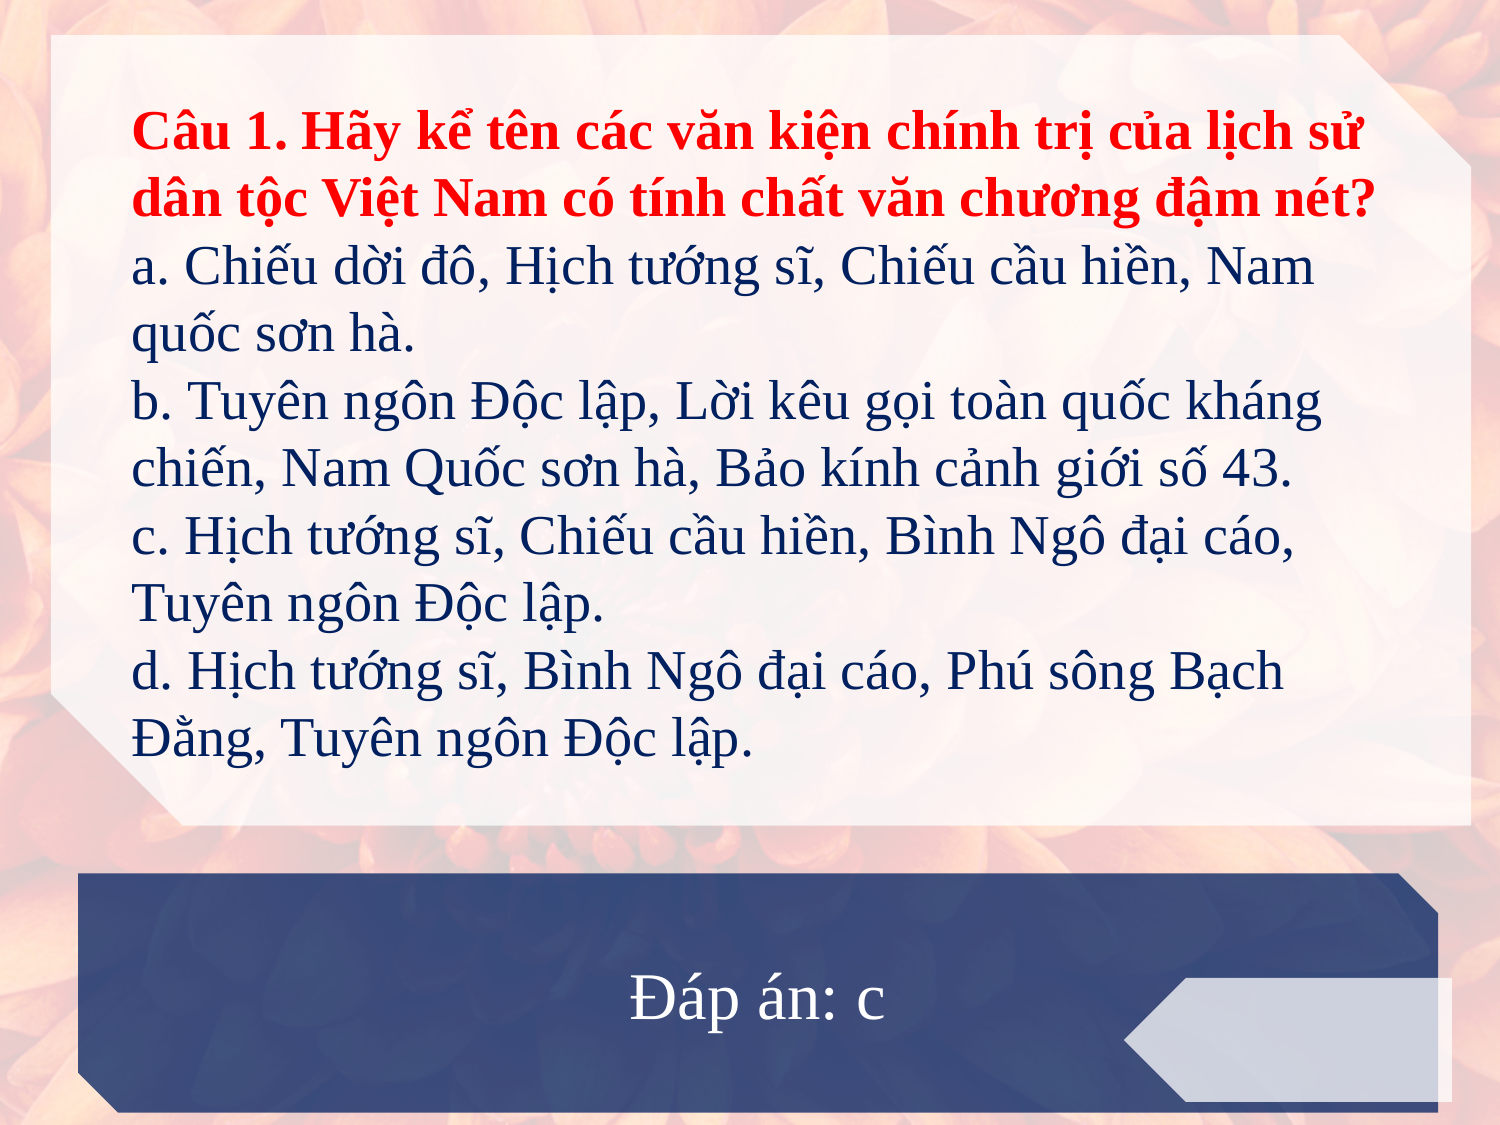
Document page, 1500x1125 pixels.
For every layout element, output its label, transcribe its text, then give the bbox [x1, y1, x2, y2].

text_box [1122, 976, 1453, 1104]
text_box Câu 1. Hãy kể tên các văn kiện chính trị của lịch sử dân tộc Việt Nam có tính chất văn chương đậm nét? a. Chiếu dời đô, Hịch tướng sĩ, Chiếu cầu hiền, Nam quốc sơn hà. b. Tuyên ngôn Độc lập, Lời kêu gọi toàn quốc kháng chiến, Nam Quốc sơn hà, Bảo kính cảnh giới số 43. c. Hịch tướng sĩ, Chiếu cầu hiền, Bình Ngô đại cáo, Tuyên ngôn Độc lập. d. Hịch tướng sĩ, Bình Ngô đại cáo, Phú sông Bạch Đằng, Tuyên ngôn Độc lập. [49, 34, 1473, 827]
text_box Đáp án: c [77, 872, 1440, 1114]
